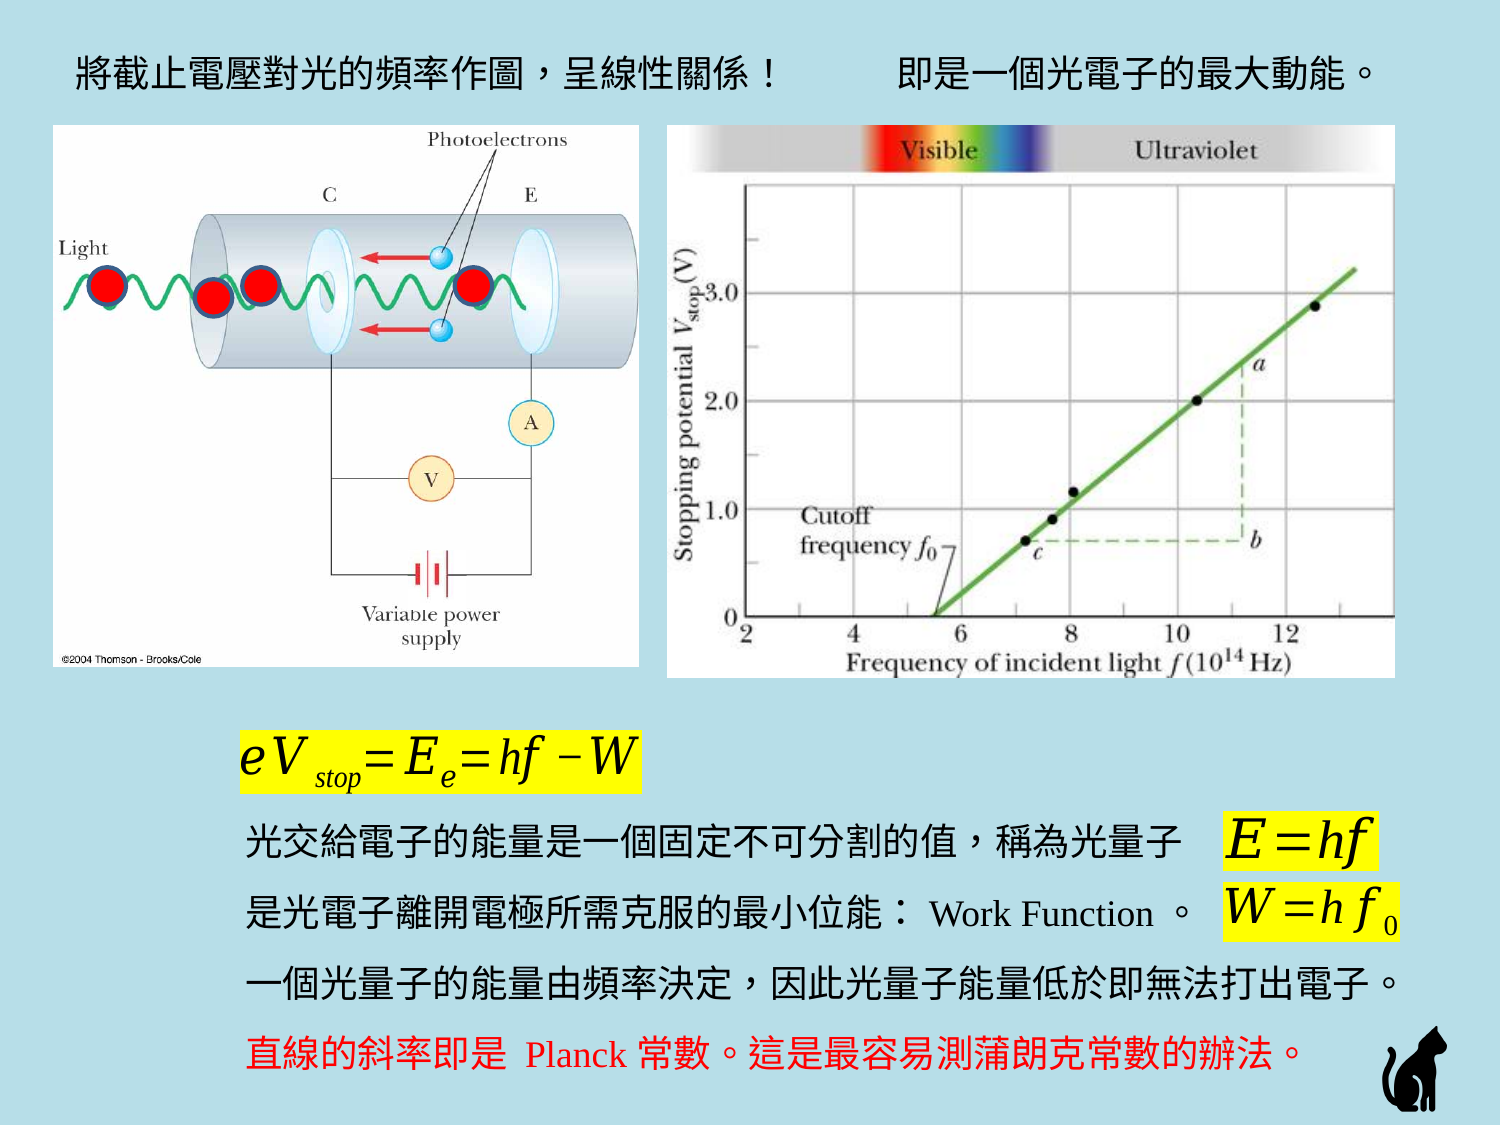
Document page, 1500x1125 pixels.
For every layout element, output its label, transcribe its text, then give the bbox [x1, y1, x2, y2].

picture [667, 125, 1395, 679]
picture [1363, 1018, 1466, 1121]
text_box 光交給電子的能量是一個固定不可分割的值，稱為光量子 [230, 810, 1199, 871]
picture [52, 125, 639, 667]
